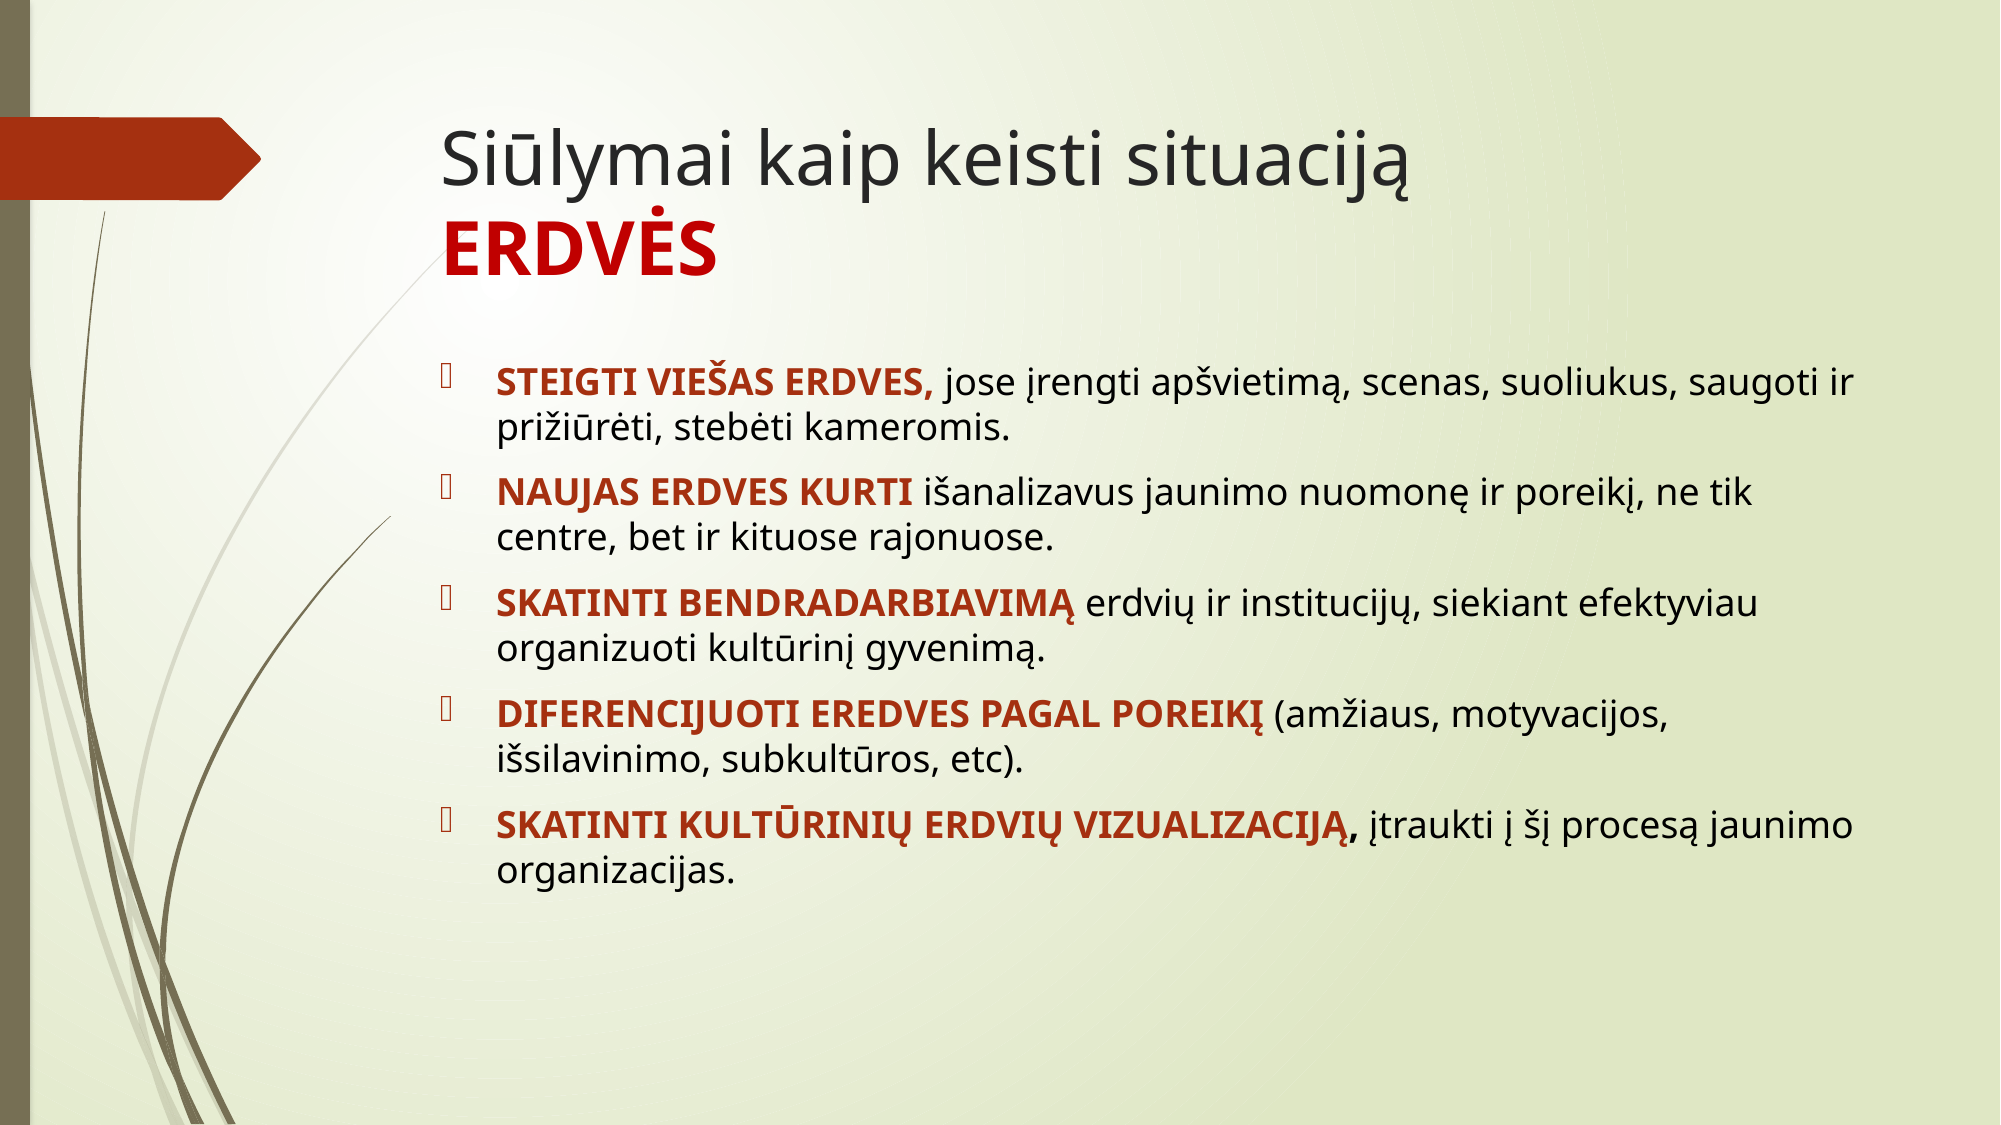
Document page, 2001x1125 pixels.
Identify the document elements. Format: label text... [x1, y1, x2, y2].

title Siūlymai kaip keisti situaciją ERDVĖS [425, 102, 1888, 313]
list STEIGTI VIEŠAS ERDVES, jose įrengti apšvietimą, scenas, suoliukus, saugoti ir prižiūrėti, stebėti kameromis. NAUJAS ERDVES KURTI išanalizavus jaunimo nuomonę ir poreikį, ne tik centre, bet ir kituose rajonuose. SKATINTI BENDRADARBIAVIMĄ erdvių ir institucijų, siekiant efektyviau organizuoti kultūrinį gyvenimą. DIFERENCIJUOTI EREDVES PAGAL POREIKĮ (amžiaus, motyvacijos, išsilavinimo, subkultūros, etc). SKATINTI KULTŪRINIŲ ERDVIŲ VIZUALIZACIJĄ, įtraukti į šį procesą jaunimo organizacijas. [424, 350, 1888, 970]
